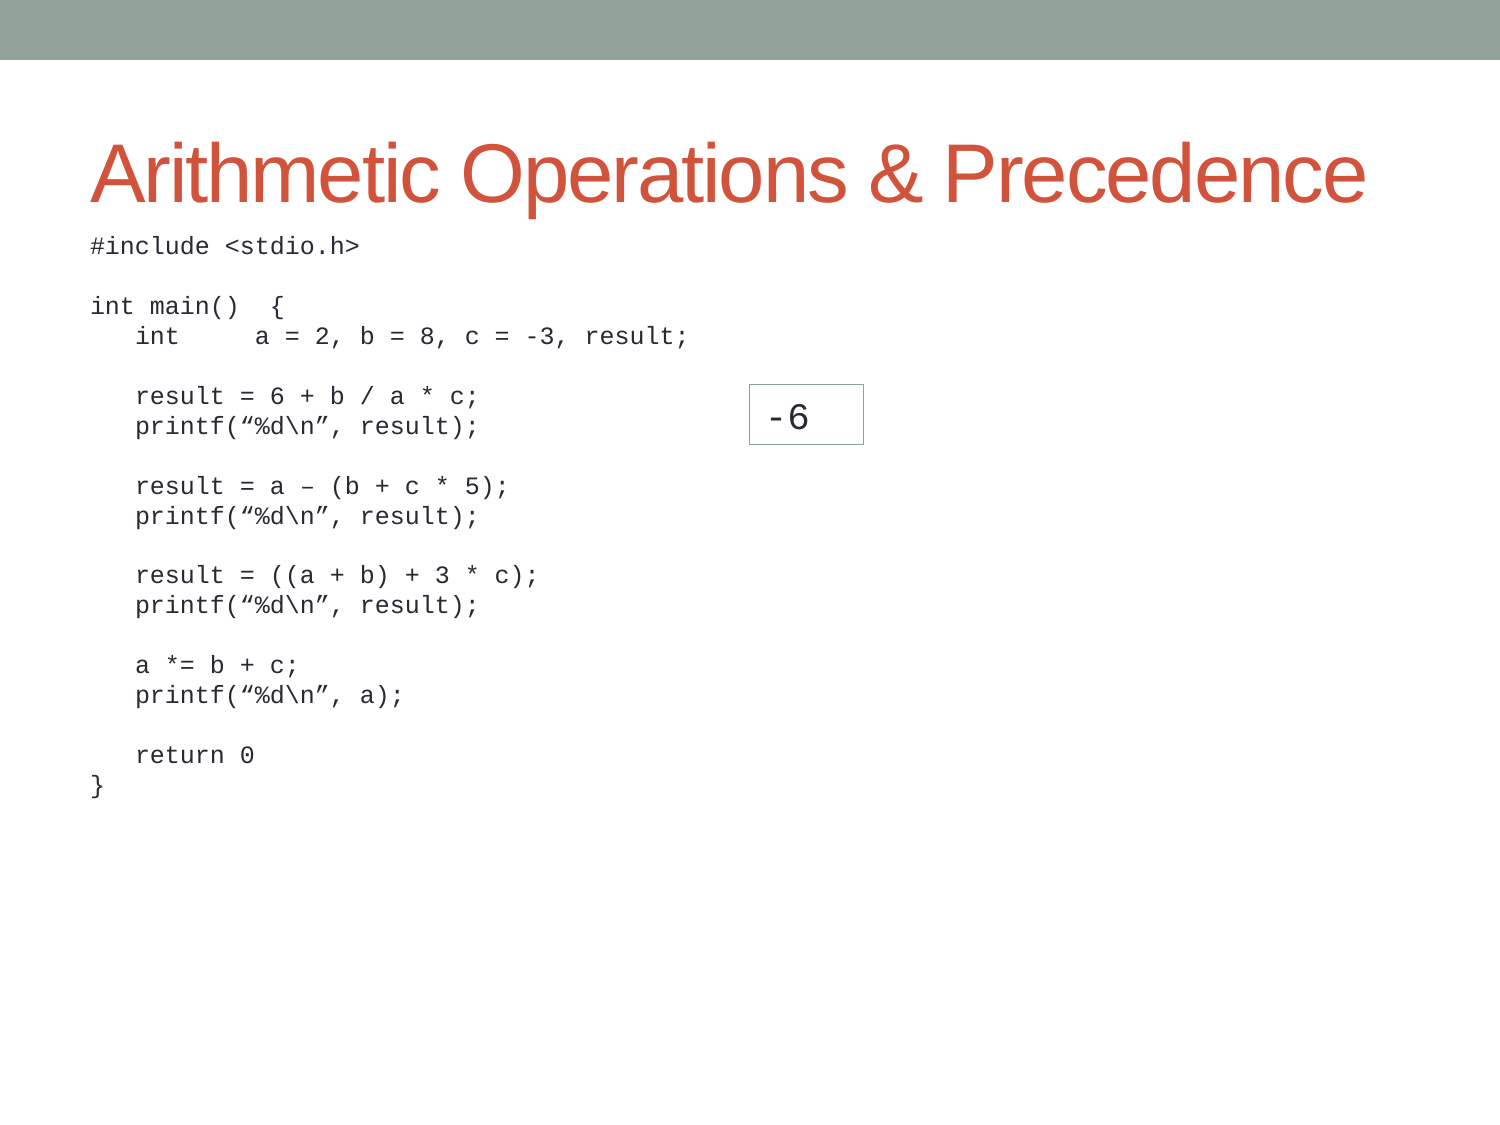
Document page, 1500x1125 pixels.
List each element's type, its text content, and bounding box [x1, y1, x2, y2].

list #include <stdio.h> int main() { int a = 2, b = 8, c = -3, result; result = 6 + b / a * c; printf(“%d\n”, result); result = a – (b + c * 5); printf(“%d\n”, result); result = ((a + b) + 3 * c); printf(“%d\n”, result); a *= b + c; printf(“%d\n”, a); return 0 } [75, 222, 872, 1094]
title Arithmetic Operations & Precedence [75, 87, 1425, 250]
text_box -6 [749, 384, 864, 445]
